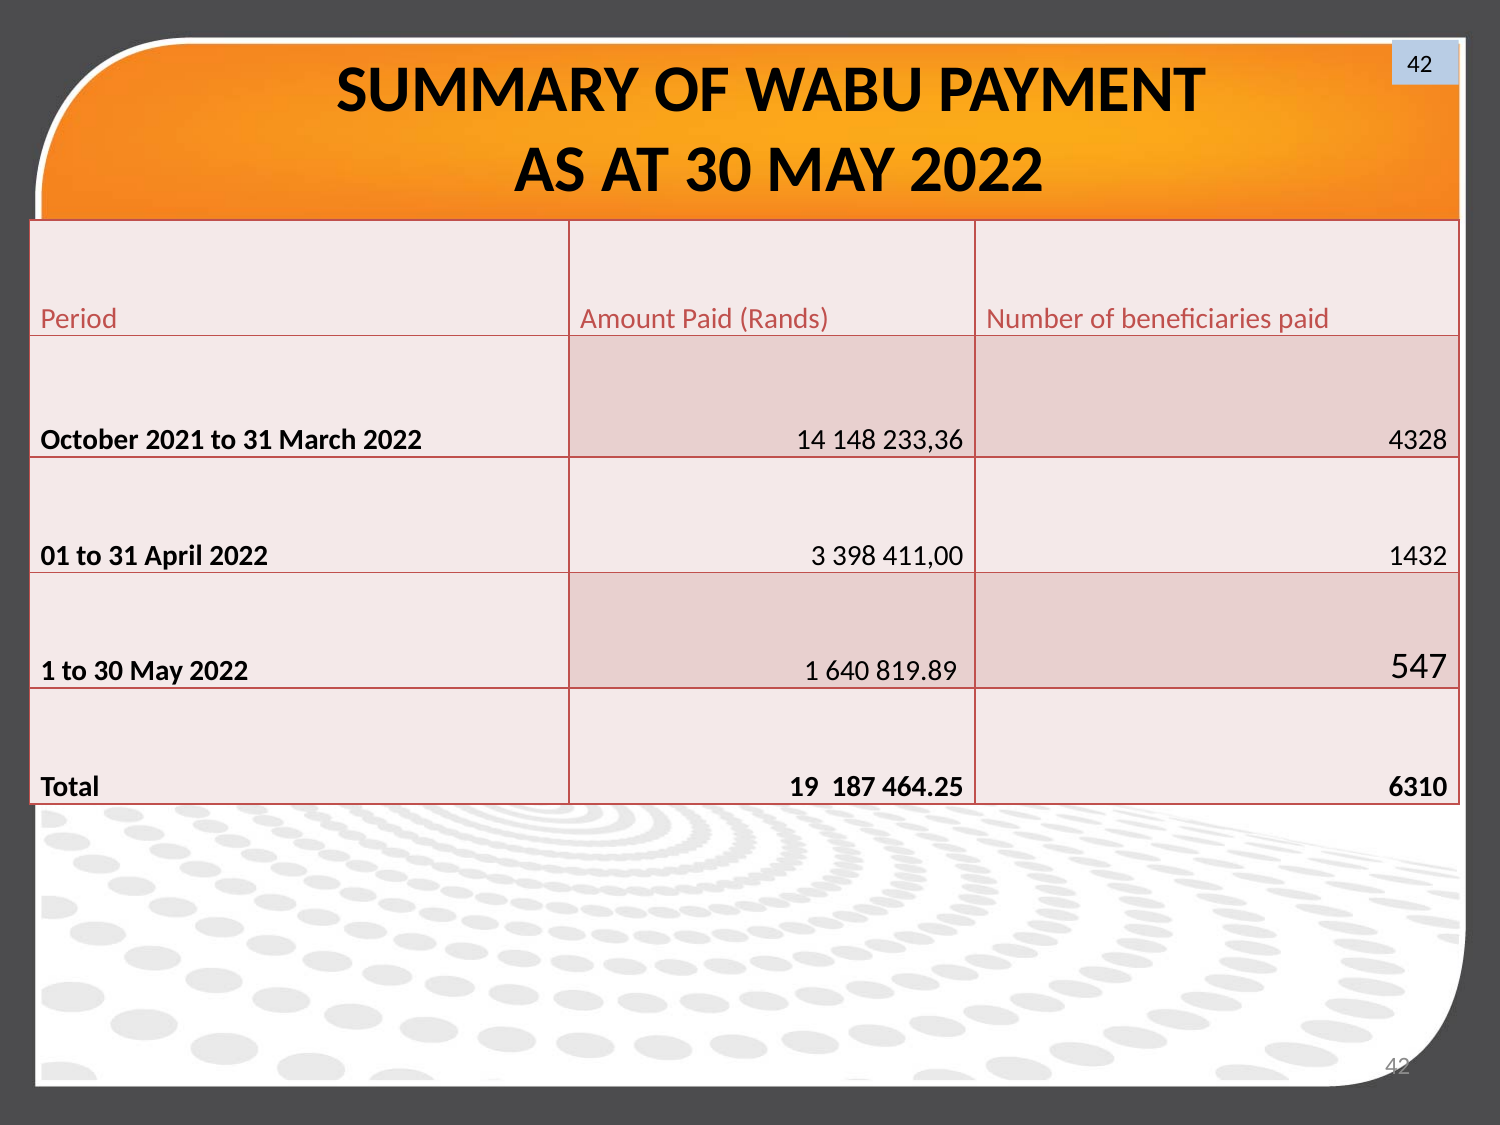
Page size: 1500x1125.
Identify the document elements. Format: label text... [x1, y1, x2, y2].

picture [0, 0, 1500, 1125]
slide_number 42 [1075, 1035, 1426, 1095]
table_cell 3 398 411,00 [570, 458, 974, 572]
table_header Amount Paid (Rands) [570, 221, 974, 335]
table_header Period [30, 221, 568, 335]
table_cell 1432 [976, 458, 1458, 572]
table_cell 1 640 819.89 [570, 573, 974, 687]
table_cell 6310 [976, 689, 1458, 803]
table_cell 19 187 464.25 [570, 689, 974, 803]
table_cell 4328 [976, 336, 1458, 456]
table_cell 01 to 31 April 2022 [30, 458, 568, 572]
table_header Number of beneficiaries paid [976, 221, 1458, 335]
table_cell 14 148 233,36 [570, 336, 974, 456]
text_box 42 [1392, 39, 1459, 85]
text_box SUMMARY OF WABU PAYMENT AS AT 30 MAY 2022 [100, 37, 1459, 213]
table_cell October 2021 to 31 March 2022 [30, 336, 568, 456]
table_cell 1 to 30 May 2022 [30, 573, 568, 687]
table_cell Total [30, 689, 568, 803]
table_cell 547 [976, 573, 1458, 687]
